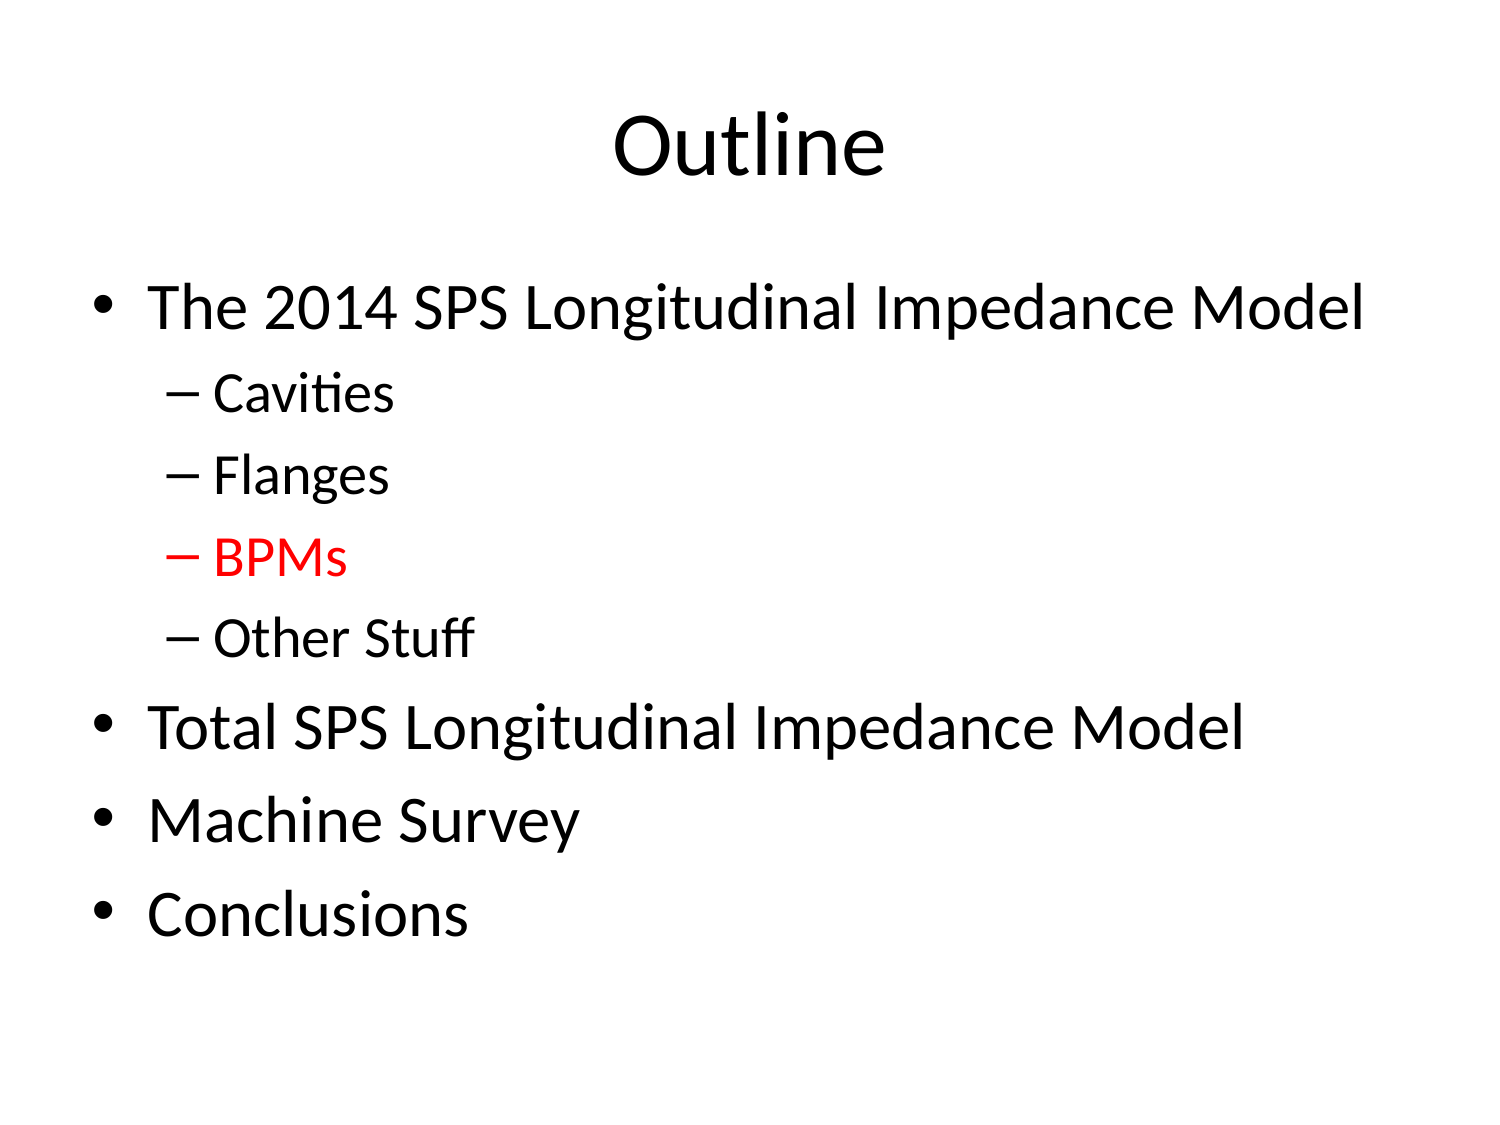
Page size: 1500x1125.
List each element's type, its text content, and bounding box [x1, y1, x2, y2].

list The 2014 SPS Longitudinal Impedance Model Cavities Flanges BPMs Other Stuff Total SPS Longitudinal Impedance Model Machine Survey Conclusions [76, 255, 1427, 1047]
title Outline [75, 45, 1425, 233]
